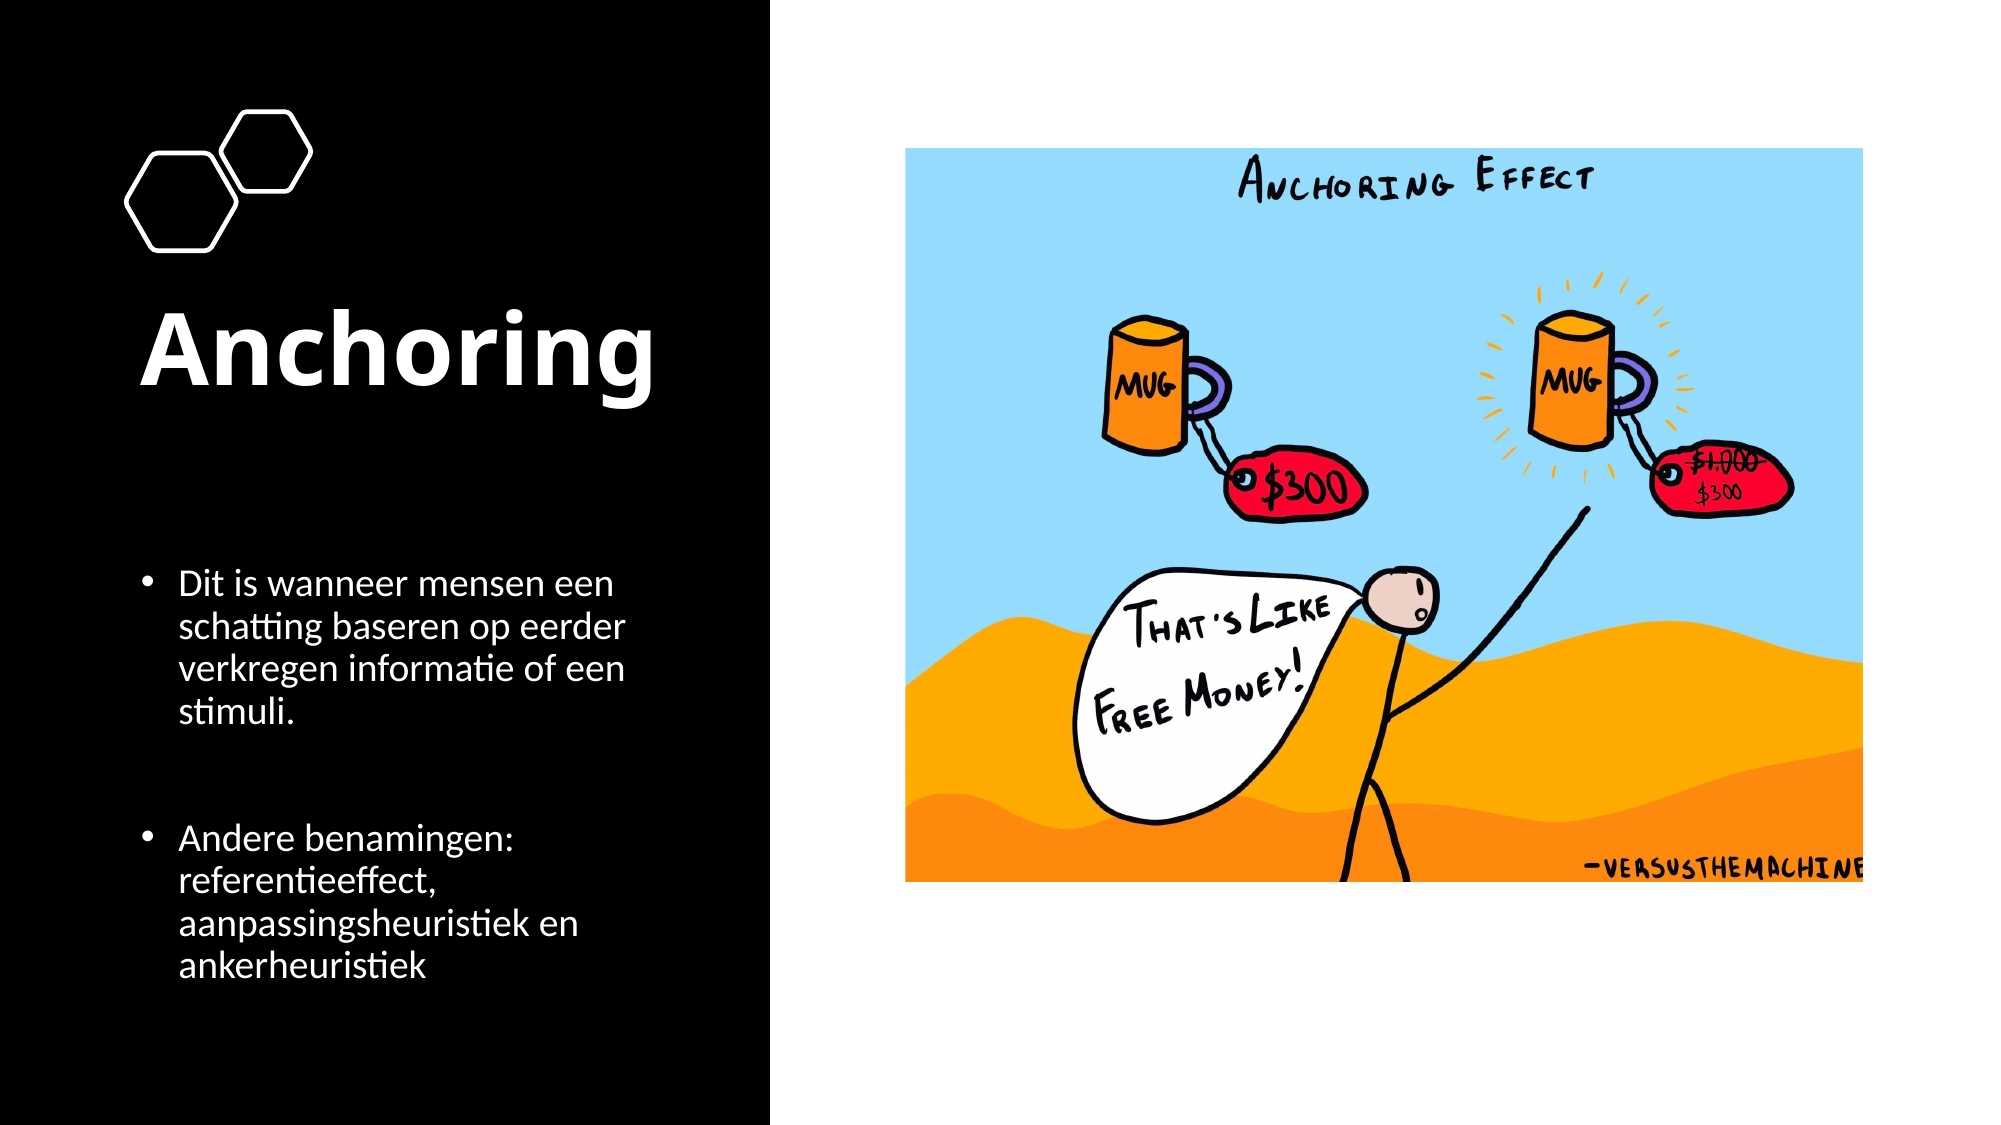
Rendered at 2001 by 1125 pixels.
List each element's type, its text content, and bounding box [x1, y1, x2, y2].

text_box [771, 0, 2000, 1125]
picture [905, 148, 1863, 882]
list Dit is wanneer mensen een schatting baseren op eerder verkregen informatie of een stimuli. Andere benamingen: referentieeffect, aanpassingsheuristiek en ankerheuristiek [125, 554, 714, 1014]
text_box [0, 0, 771, 1125]
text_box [125, 111, 311, 251]
title Anchoring [125, 292, 714, 533]
